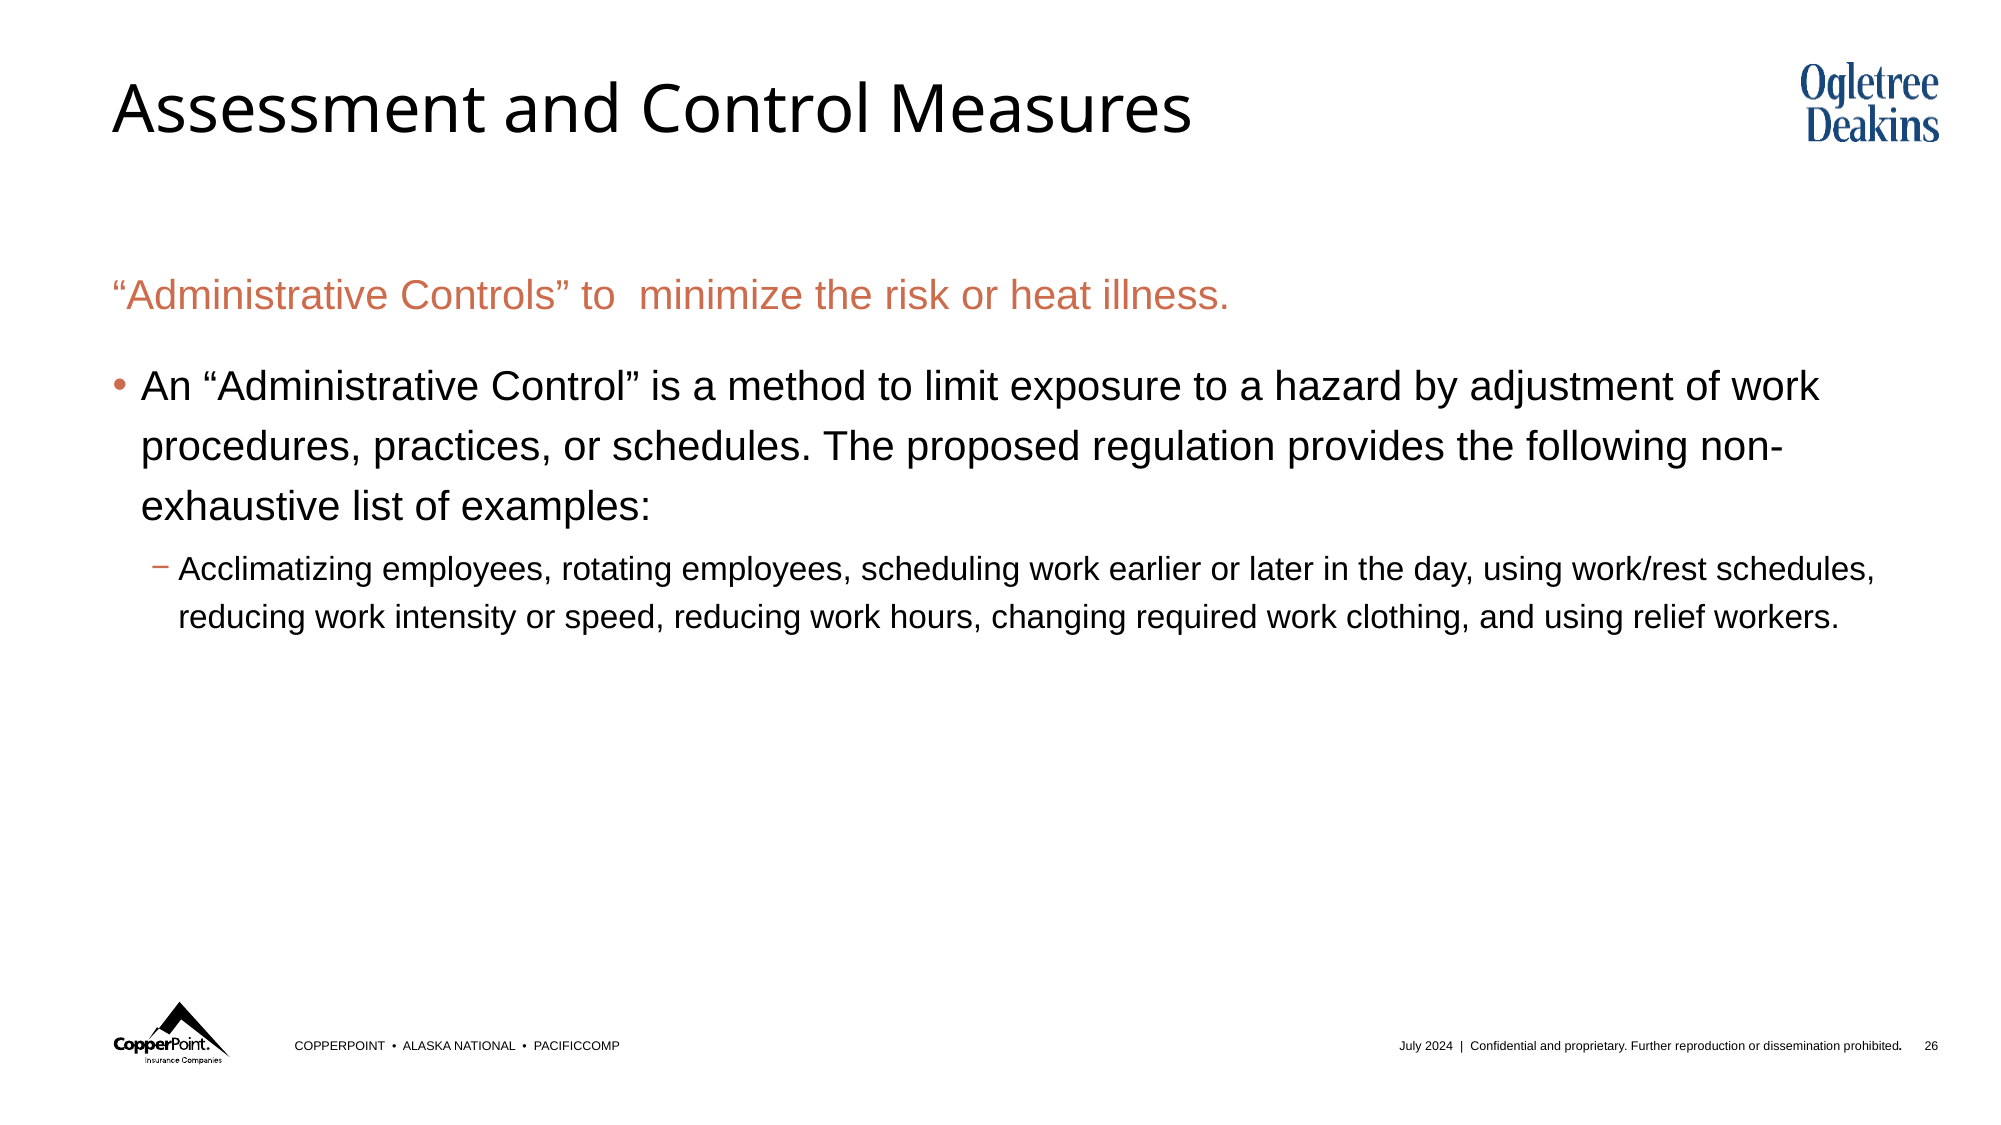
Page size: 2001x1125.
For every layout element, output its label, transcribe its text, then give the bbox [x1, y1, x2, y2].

title Assessment and Control Measures [97, 58, 1939, 225]
list “Administrative Controls” to minimize the risk or heat illness. An “Administrative Control” is a method to limit exposure to a hazard by adjustment of work procedures, practices, or schedules. The proposed regulation provides the following non-exhaustive list of examples: Acclimatizing employees, rotating employees, scheduling work earlier or later in the day, using work/rest schedules, reducing work intensity or speed, reducing work hours, changing required work clothing, and using relief workers. [97, 249, 1939, 984]
